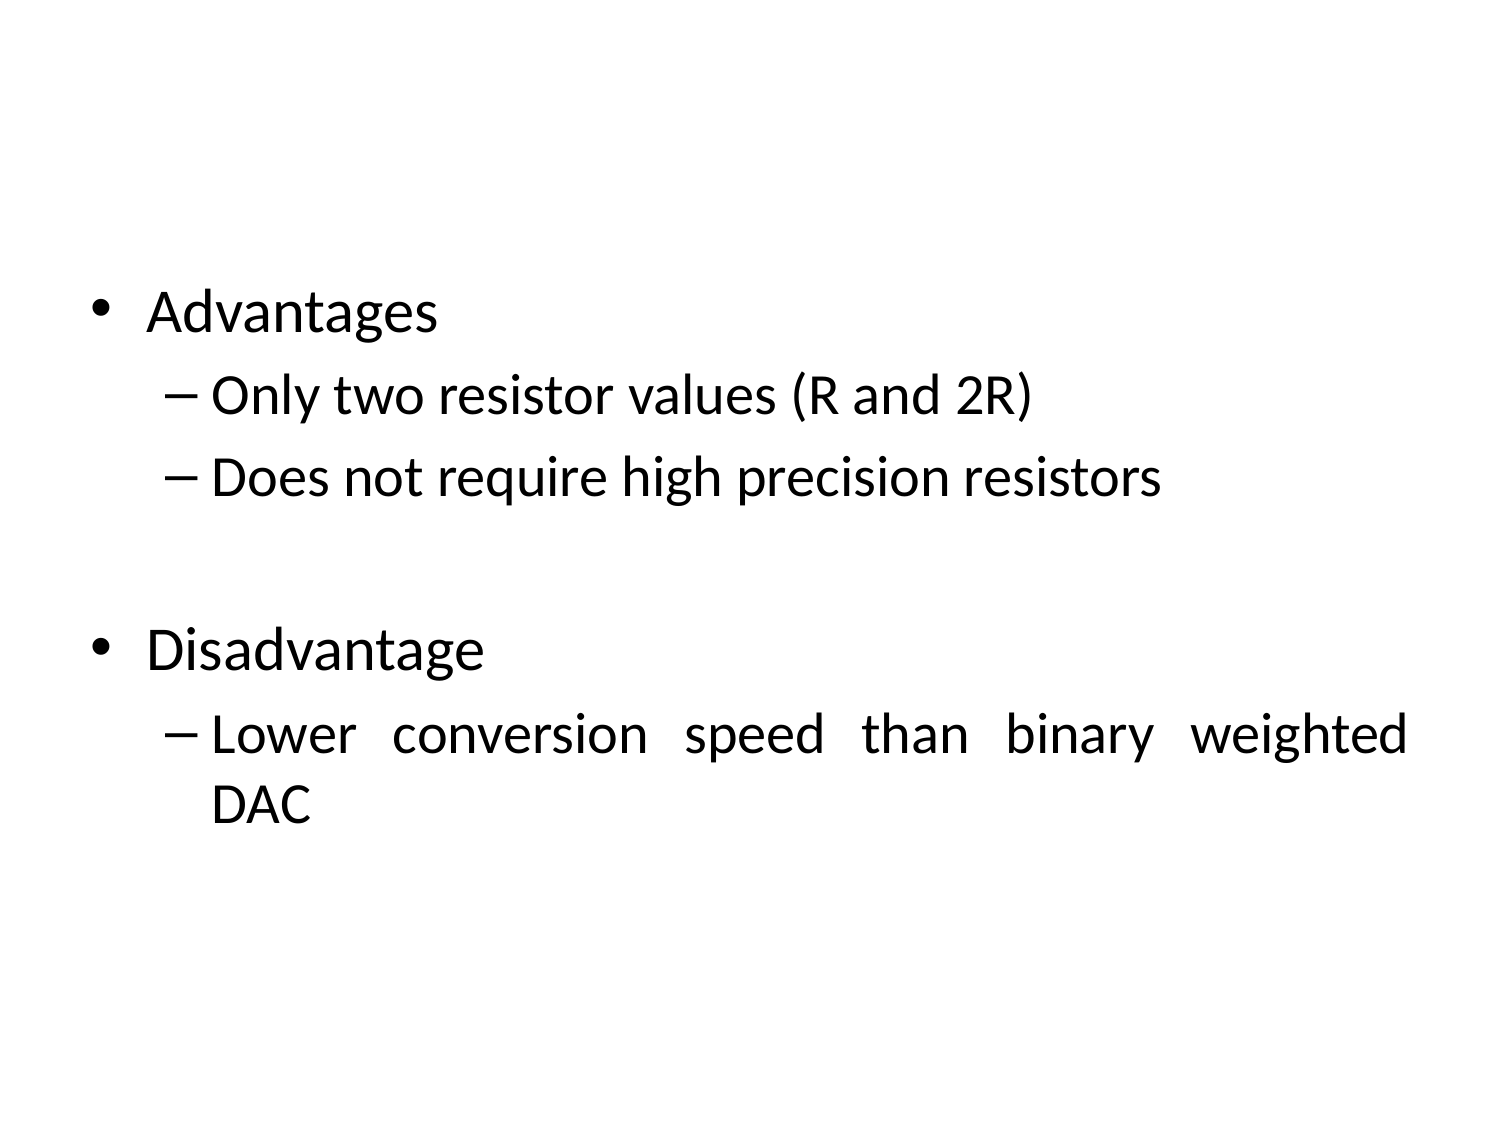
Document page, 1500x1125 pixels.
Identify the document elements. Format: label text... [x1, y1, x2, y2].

list Advantages Only two resistor values (R and 2R) Does not require high precision resistors Disadvantage Lower conversion speed than binary weighted DAC [75, 262, 1425, 1005]
